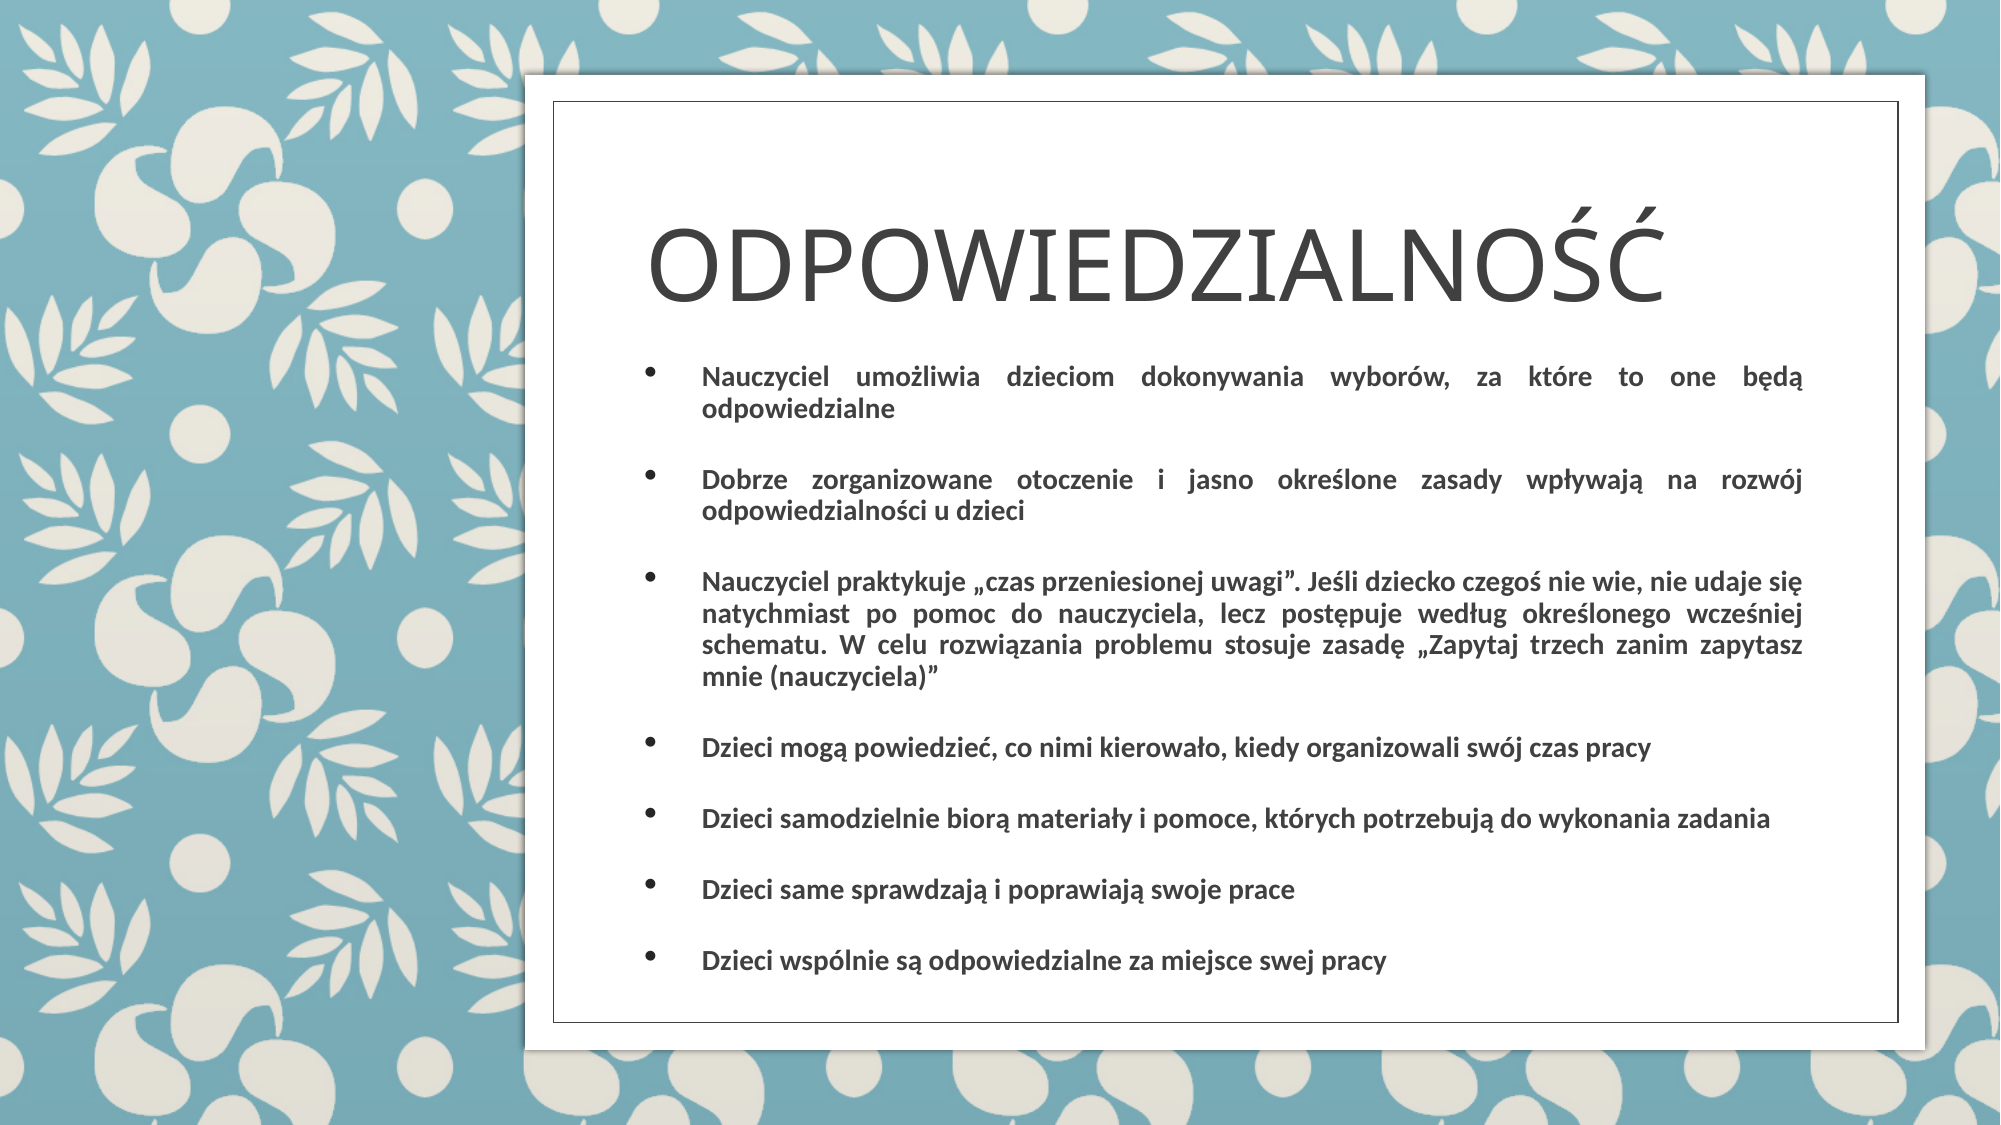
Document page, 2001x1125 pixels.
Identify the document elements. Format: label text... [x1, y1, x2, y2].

text_box [0, 0, 2000, 1125]
list Nauczyciel umożliwia dzieciom dokonywania wyborów, za które to one będą odpowiedzialne Dobrze zorganizowane otoczenie i jasno określone zasady wpływają na rozwój odpowiedzialności u dzieci Nauczyciel praktykuje „czas przeniesionej uwagi”. Jeśli dziecko czegoś nie wie, nie udaje się natychmiast po pomoc do nauczyciela, lecz postępuje według określonego wcześniej schematu. W celu rozwiązania problemu stosuje zasadę „Zapytaj trzech zanim zapytasz mnie (nauczyciela)” Dzieci mogą powiedzieć, co nimi kierowało, kiedy organizowali swój czas pracy Dzieci samodzielnie biorą materiały i pomoce, których potrzebują do wykonania zadania Dzieci same sprawdzają i poprawiają swoje prace Dzieci wspólnie są odpowiedzialne za miejsce swej pracy [630, 354, 1820, 945]
text_box [553, 101, 1899, 1023]
title ODPOWIEDZIALNOŚĆ [630, 144, 1848, 394]
text_box [525, 74, 1925, 1050]
